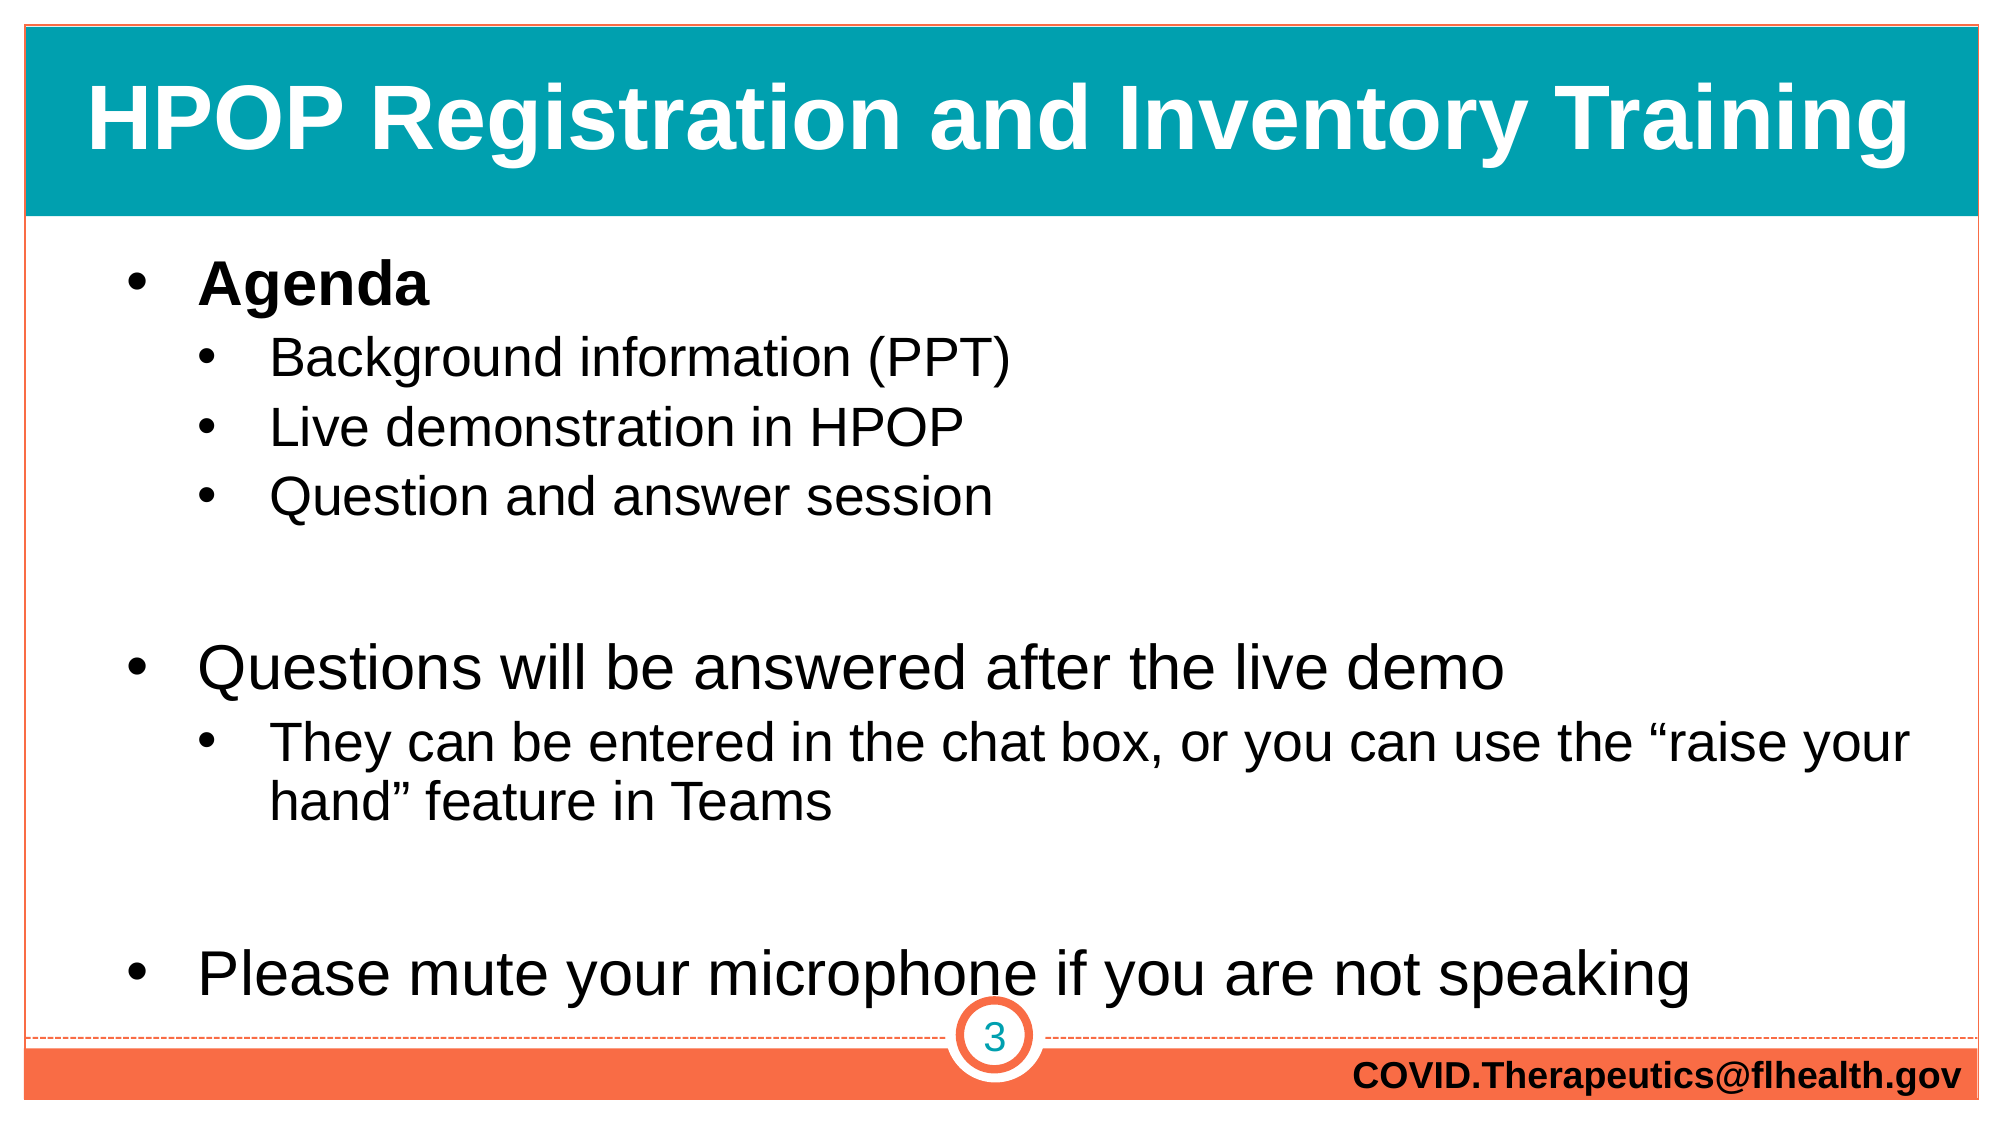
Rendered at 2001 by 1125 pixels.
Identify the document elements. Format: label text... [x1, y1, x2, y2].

list Agenda Background information (PPT) Live demonstration in HPOP Question and answer session Questions will be answered after the live demo They can be entered in the chat box, or you can use the “raise your hand” feature in Teams Please mute your microphone if you are not speaking [111, 243, 1944, 1024]
title HPOP Registration and Inventory Training [25, 25, 1975, 215]
